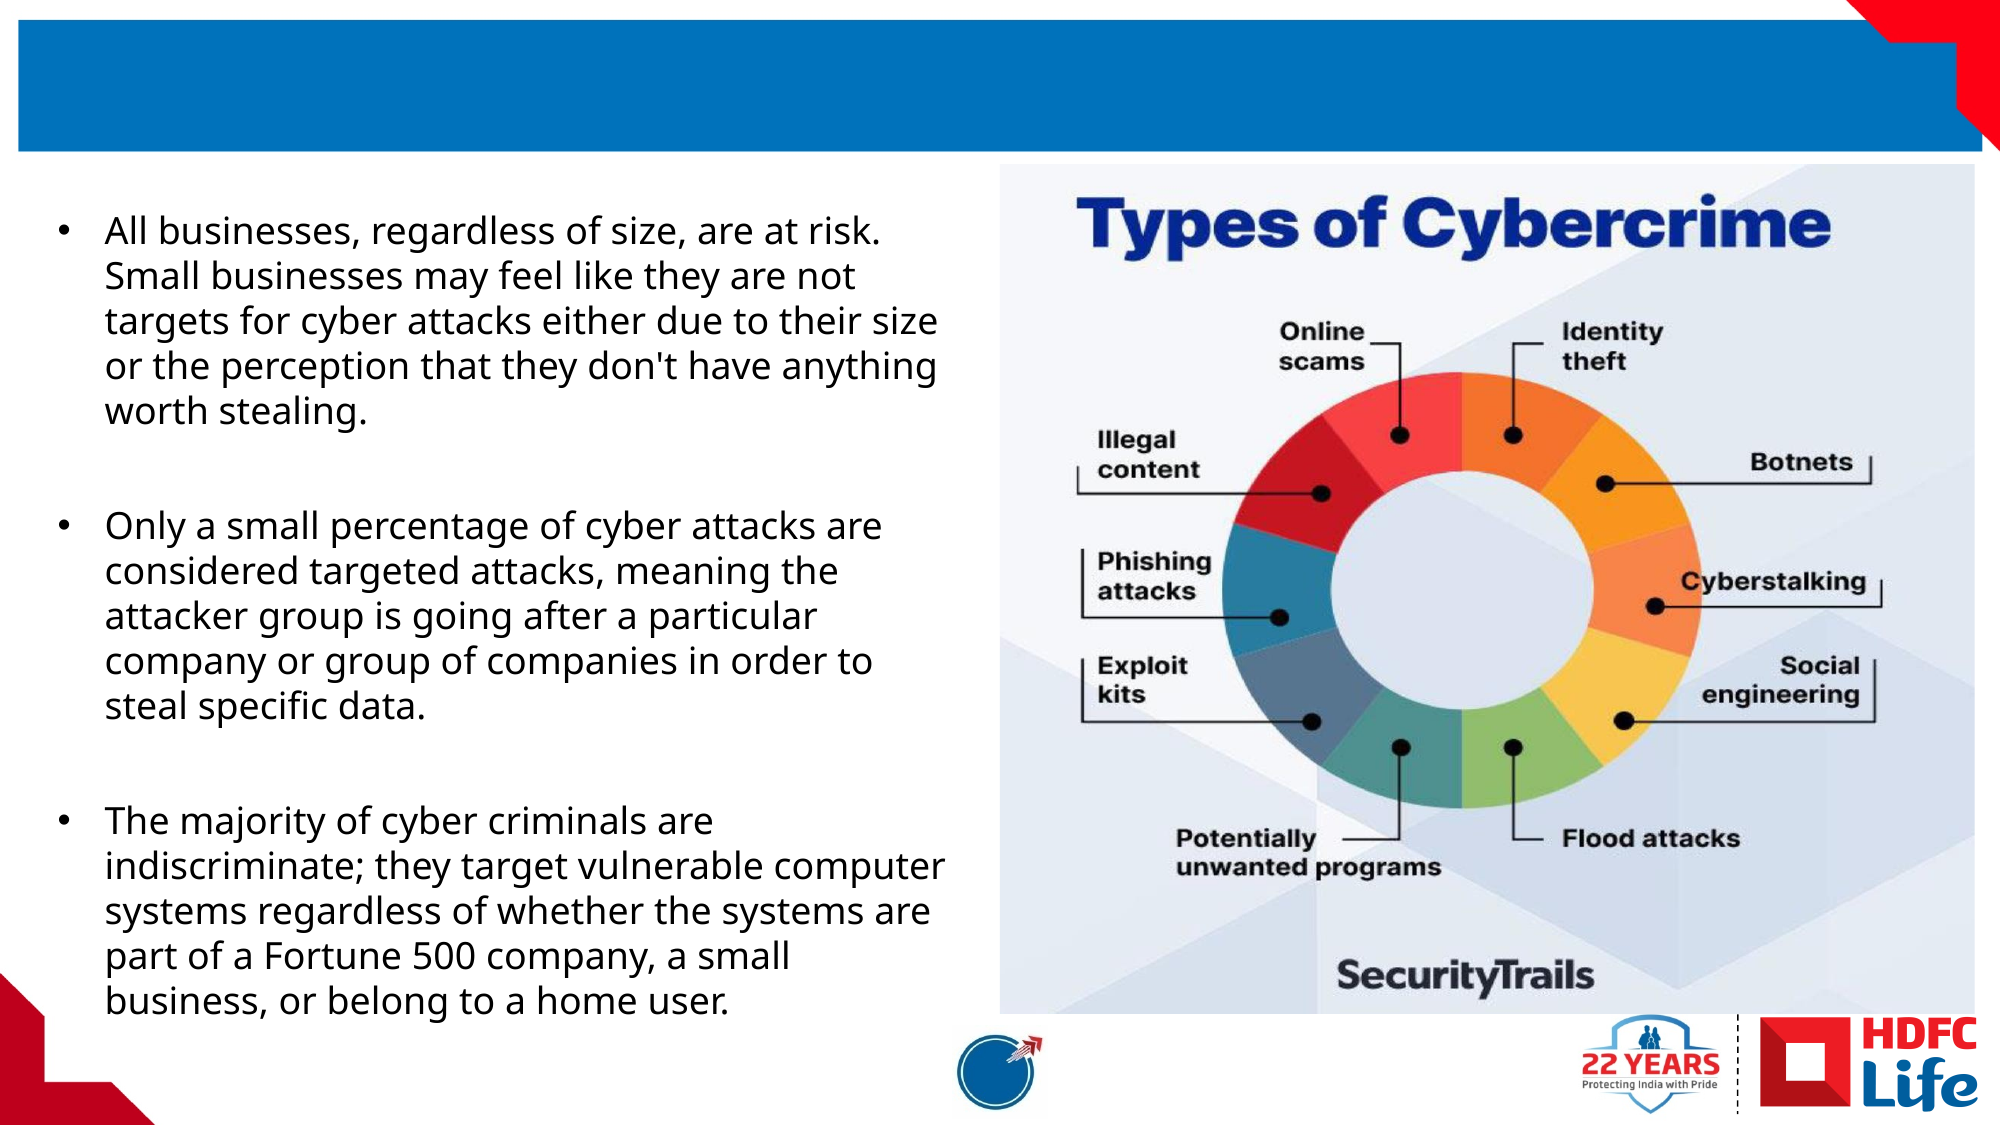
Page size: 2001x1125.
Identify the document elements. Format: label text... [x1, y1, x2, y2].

text_box All businesses, regardless of size, are at risk. Small businesses may feel like they are not targets for cyber attacks either due to their size or the perception that they don't have anything worth stealing. Only a small percentage of cyber attacks are considered targeted attacks, meaning the attacker group is going after a particular company or group of companies in order to steal specific data. The majority of cyber criminals are indiscriminate; they target vulnerable computer systems regardless of whether the systems are part of a Fortune 500 company, a small business, or belong to a home user. [42, 199, 978, 1030]
picture [0, 0, 2000, 1125]
text_box [999, 164, 1975, 1014]
